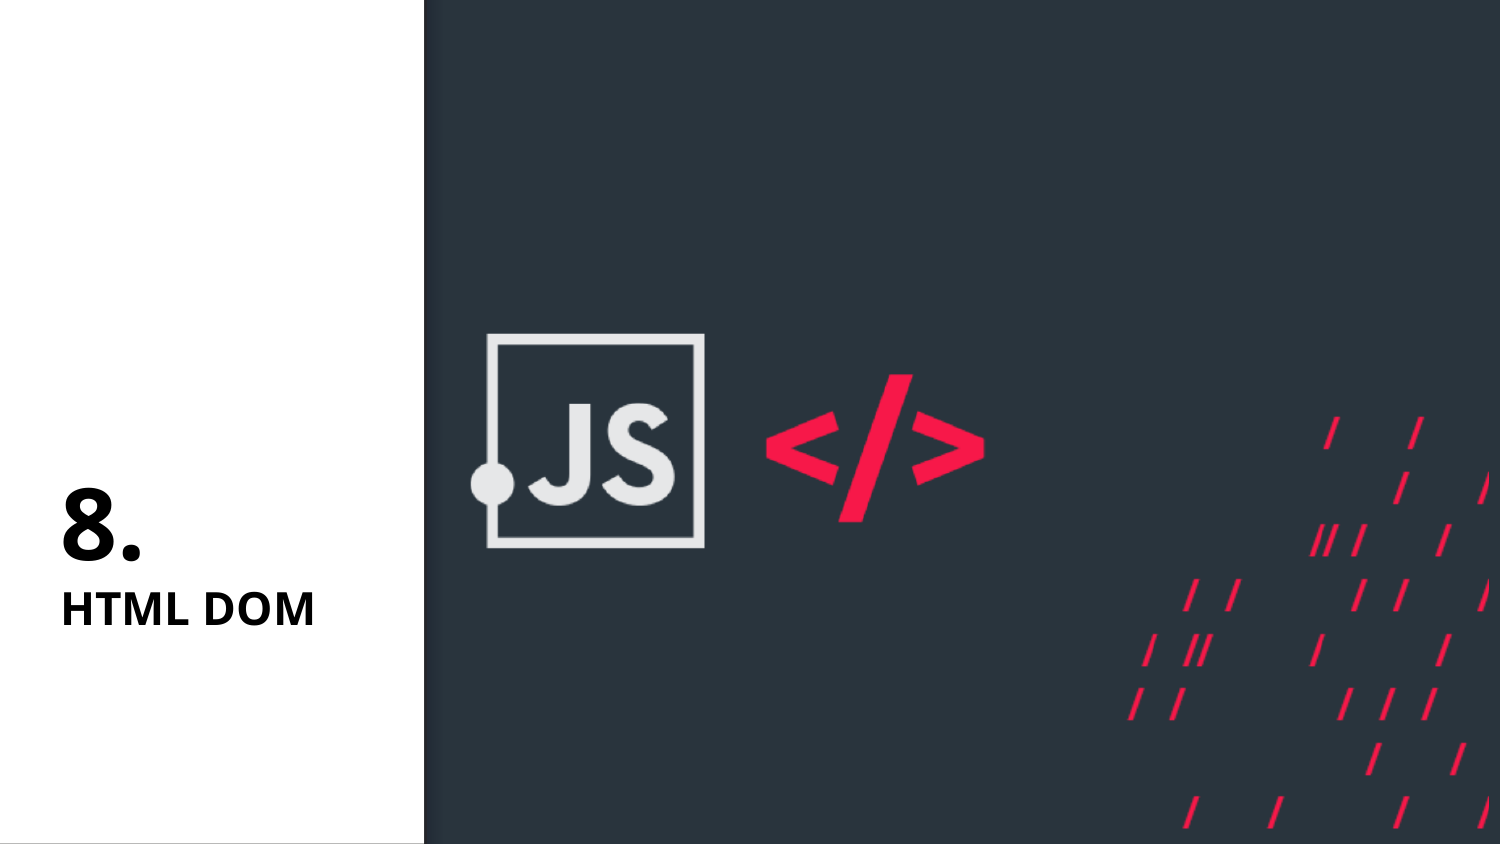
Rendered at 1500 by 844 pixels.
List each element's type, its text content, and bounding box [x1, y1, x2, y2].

picture [427, 0, 1500, 844]
title 8. HTML DOM [45, 46, 397, 650]
